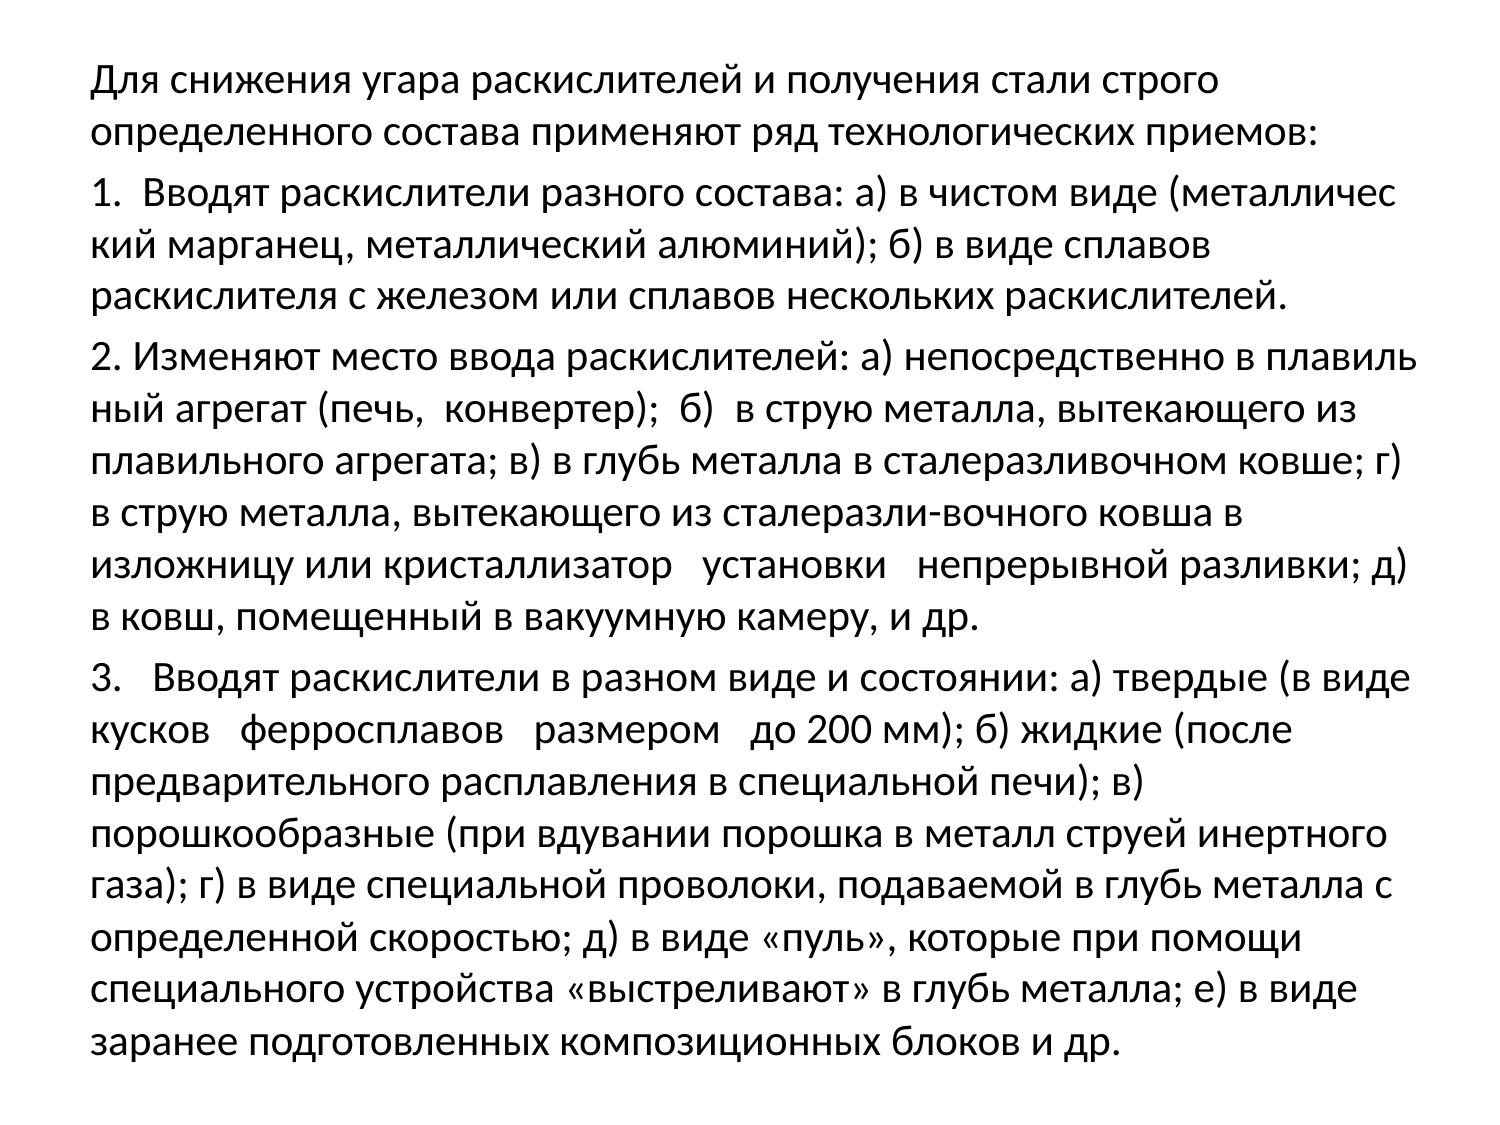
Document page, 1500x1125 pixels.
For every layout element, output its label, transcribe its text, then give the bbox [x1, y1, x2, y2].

list Для снижения угара раскислителей и получения стали строго определен­ного состава применяют ряд техноло­гических приемов: 1. Вводят раскислители разного со­става: а) в чистом виде (металличес­кий марганец, металлический алюми­ний); б) в виде сплавов раскислителя с железом или сплавов нескольких рас­кислителей. 2. Изменяют место ввода раскисли­телей: а) непосредственно в плавиль­ный агрегат (печь, конвертер); б) в струю металла, вытекающего из пла­вильного агрегата; в) в глубь металла в сталеразливочном ковше; г) в струю металла, вытекающего из сталеразли-вочного ковша в изложницу или крис­таллизатор установки непрерывной разливки; д) в ковш, помещенный в вакуумную камеру, и др. 3. Вводят раскислители в разном виде и состоянии: а) твердые (в виде кусков ферросплавов размером до 200 мм); б) жидкие (после предвари­тельного расплавления в специальной печи); в) порошкообразные (при вду­вании порошка в металл струей инерт­ного газа); г) в виде специальной про­волоки, подаваемой в глубь металла с определенной скоростью; д) в виде «пуль», которые при помощи специ­ального устройства «выстреливают» в глубь металла; е) в виде заранее под­готовленных композиционных бло­ков и др. [75, 42, 1436, 1094]
